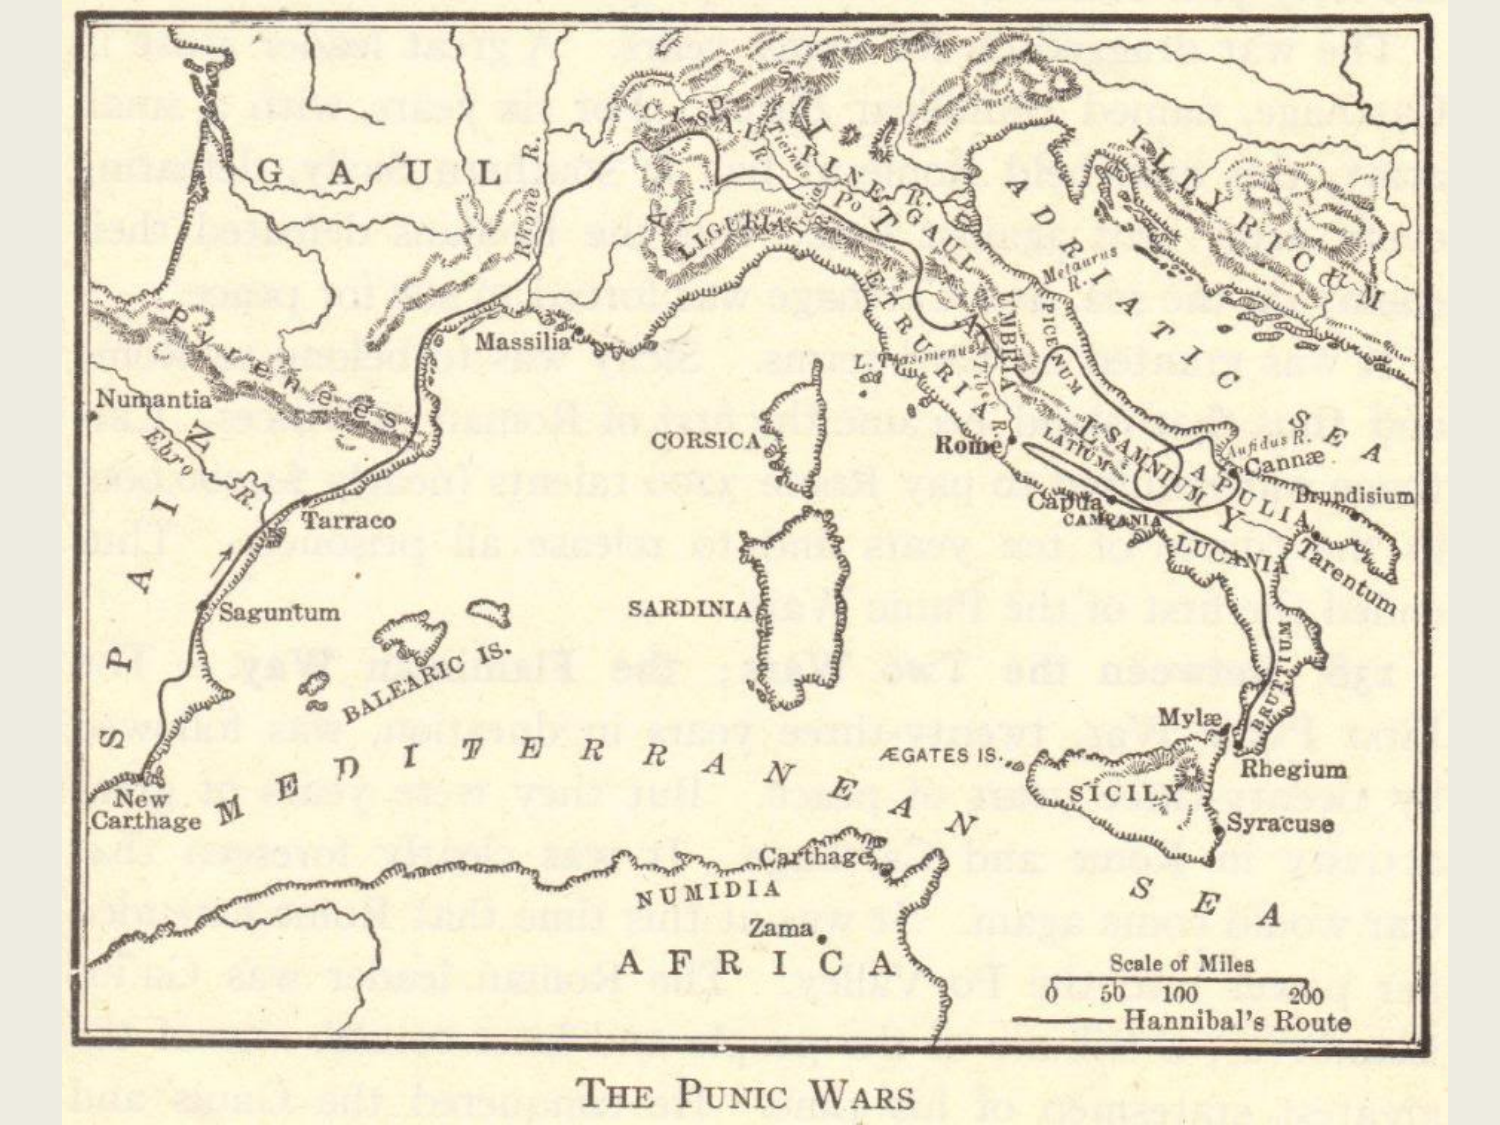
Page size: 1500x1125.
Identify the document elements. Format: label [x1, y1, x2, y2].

list [62, 0, 1448, 1125]
